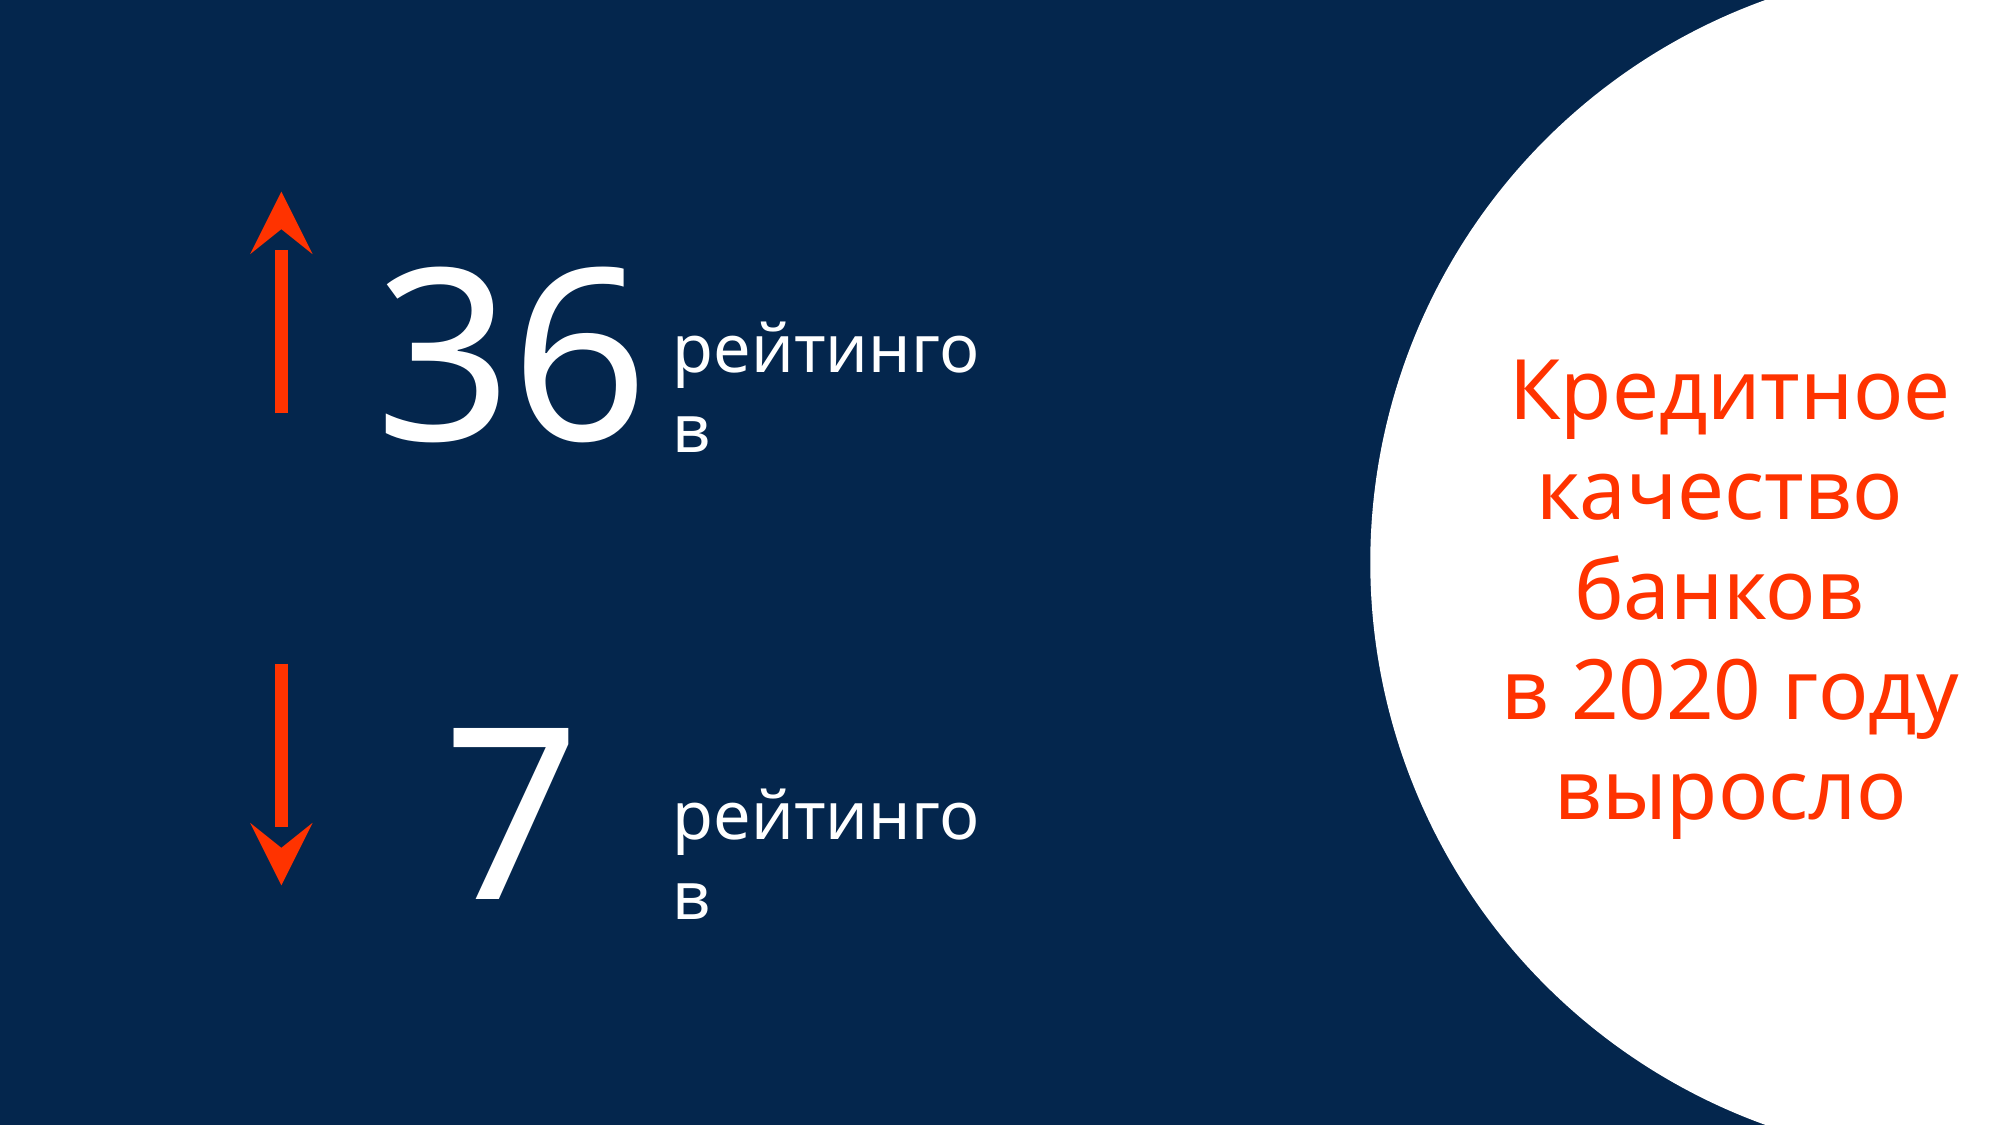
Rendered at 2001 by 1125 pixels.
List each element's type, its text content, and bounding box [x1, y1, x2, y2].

text_box рейтингов [657, 298, 1018, 473]
text_box 7 [428, 652, 596, 955]
text_box [1440, 844, 2000, 1125]
text_box Кредитное качество банков в 2020 году выросло [1351, 328, 2000, 844]
text_box рейтингов [657, 765, 1018, 940]
text_box [1418, 0, 2000, 328]
text_box 36 [360, 193, 664, 496]
